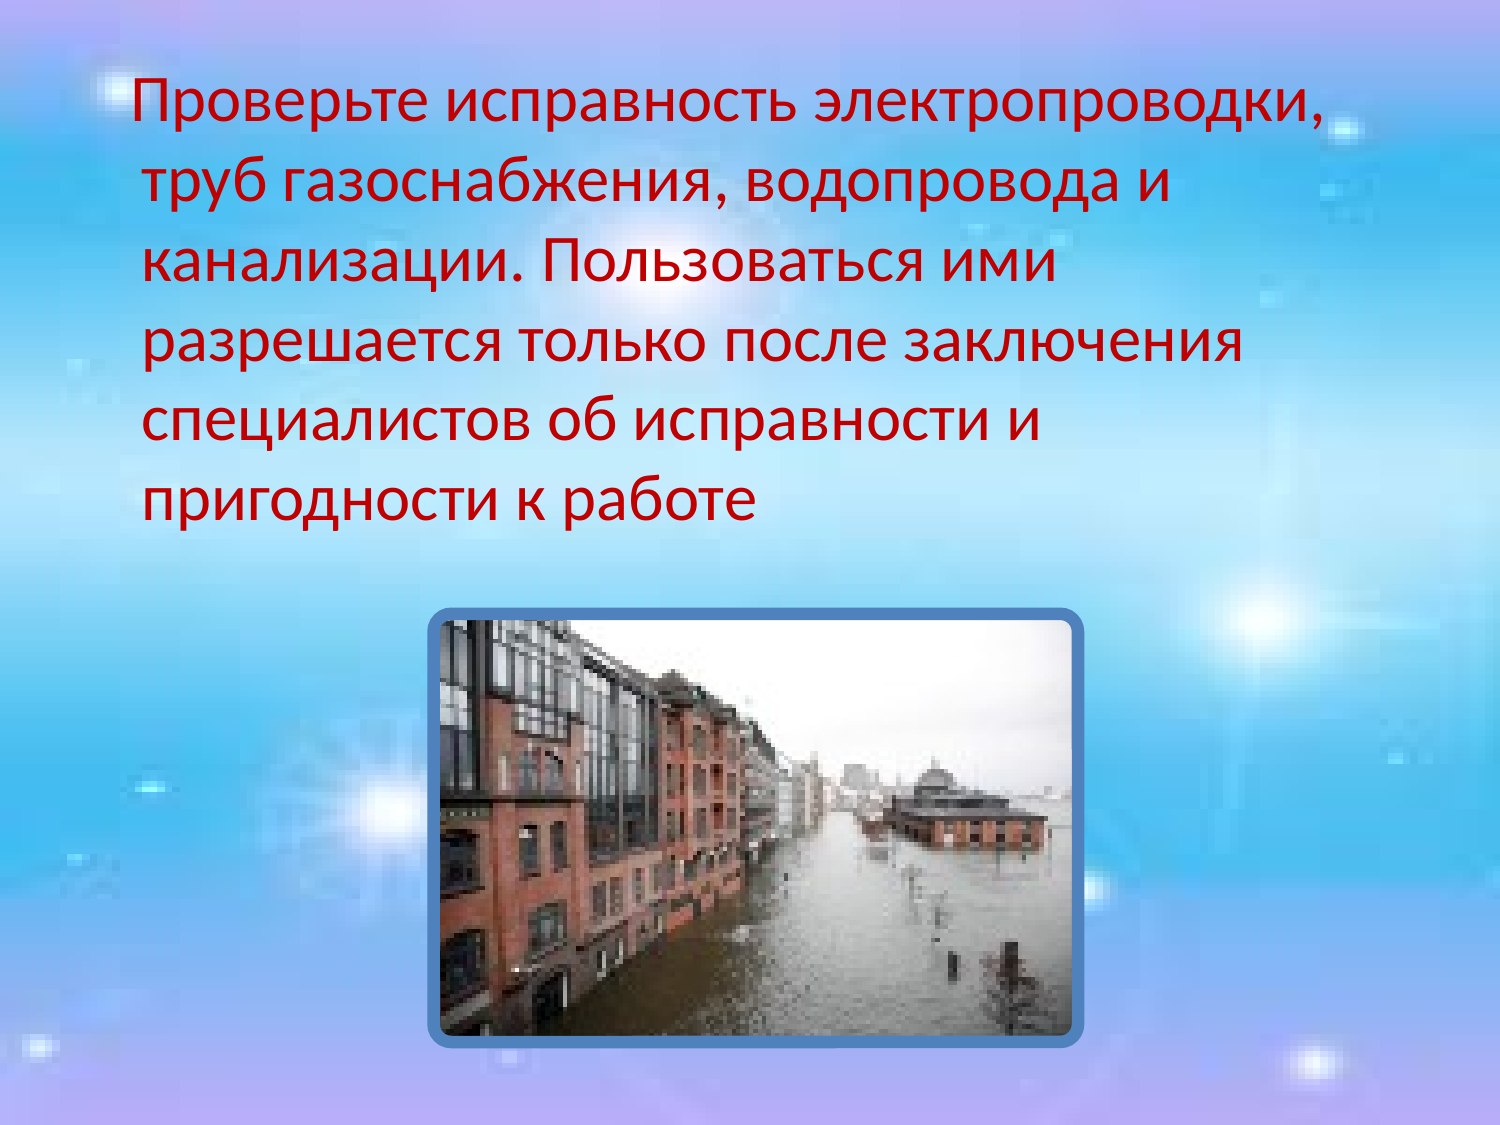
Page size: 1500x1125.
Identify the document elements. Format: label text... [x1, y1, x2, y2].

list Проверьте исправность электропроводки, труб газоснабжения, водопровода и канализации. Пользоваться ими разрешается только после заключения специалистов об исправности и пригодности к работе [70, 46, 1421, 593]
picture [0, 0, 1500, 1125]
